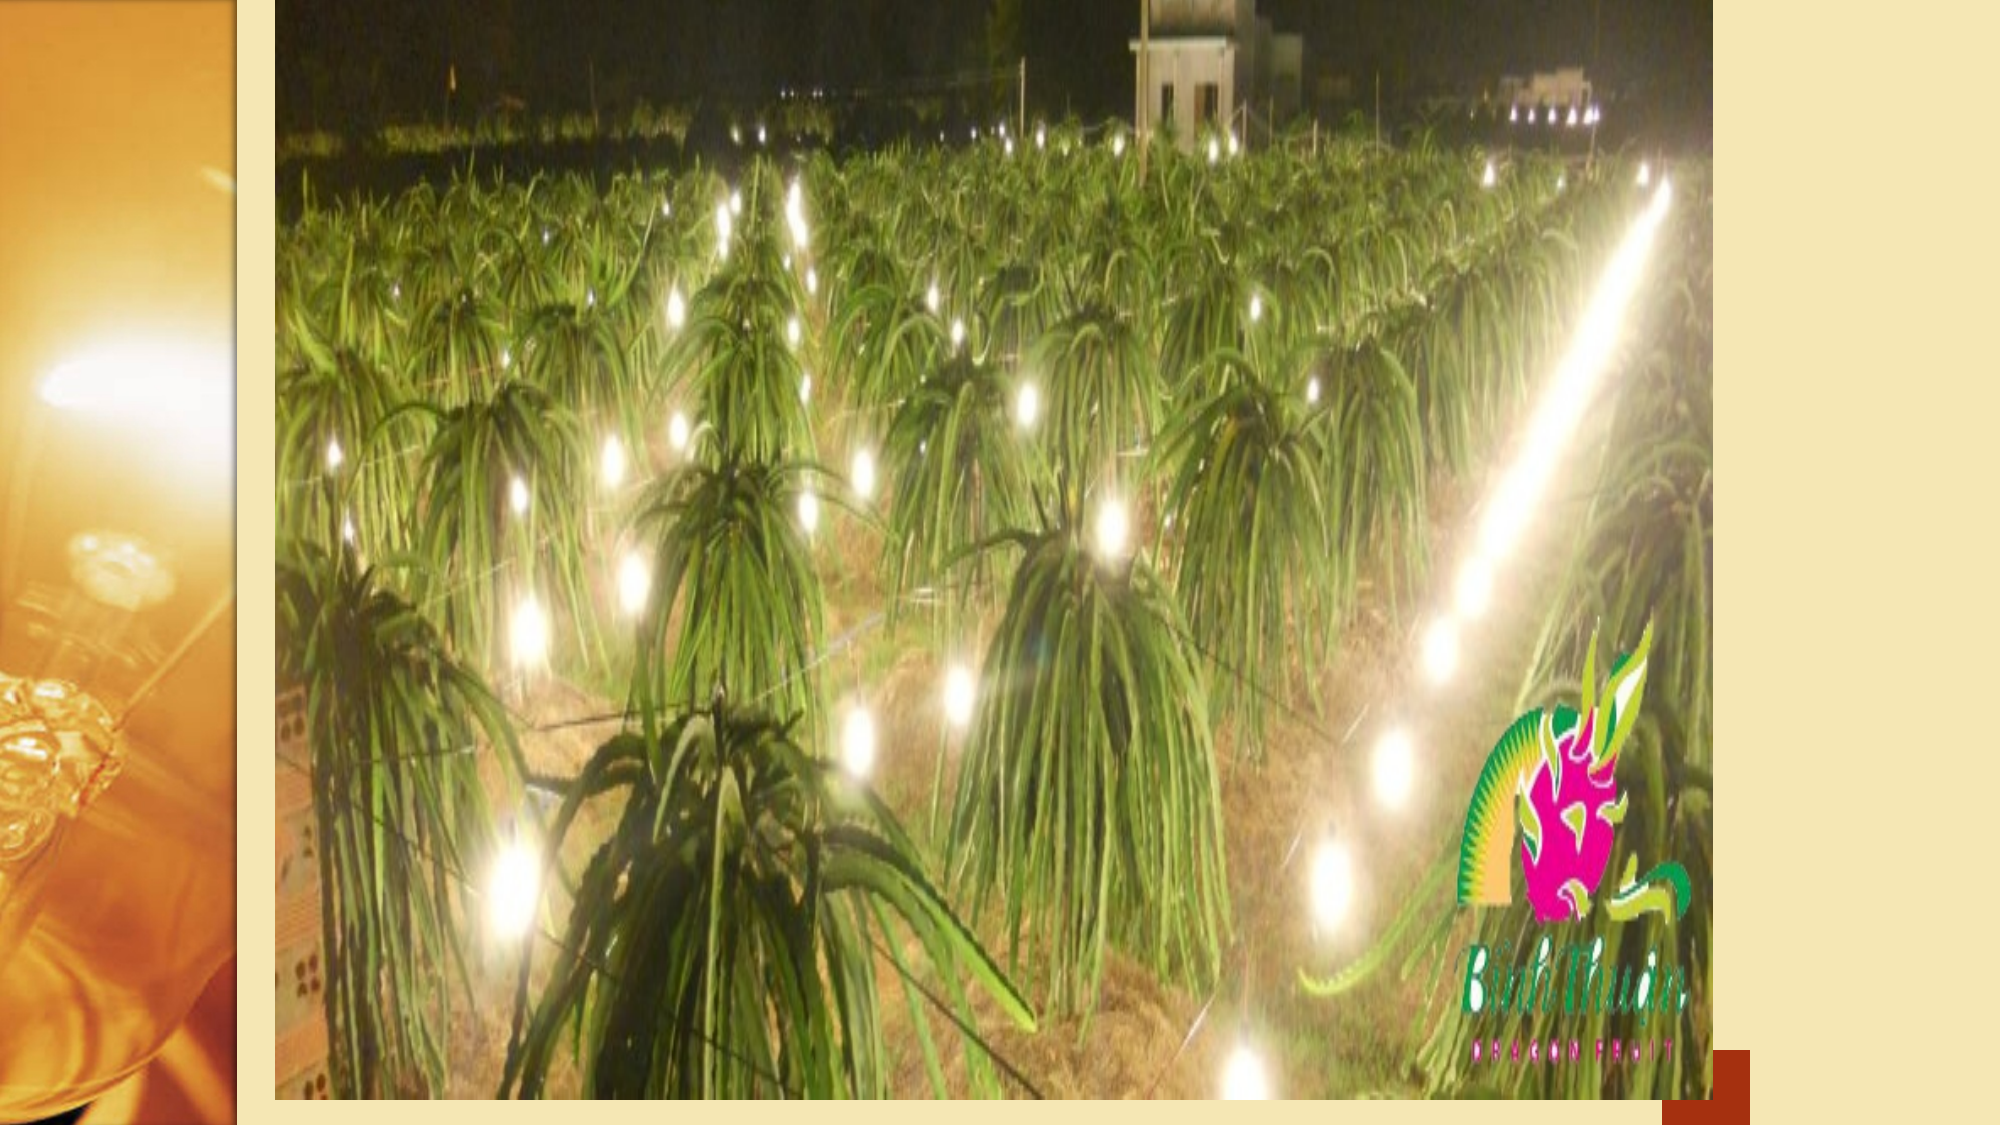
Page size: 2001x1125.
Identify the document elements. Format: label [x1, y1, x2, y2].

picture [0, 0, 237, 1125]
text_box [1662, 1049, 1750, 1125]
picture [275, 0, 1713, 1100]
